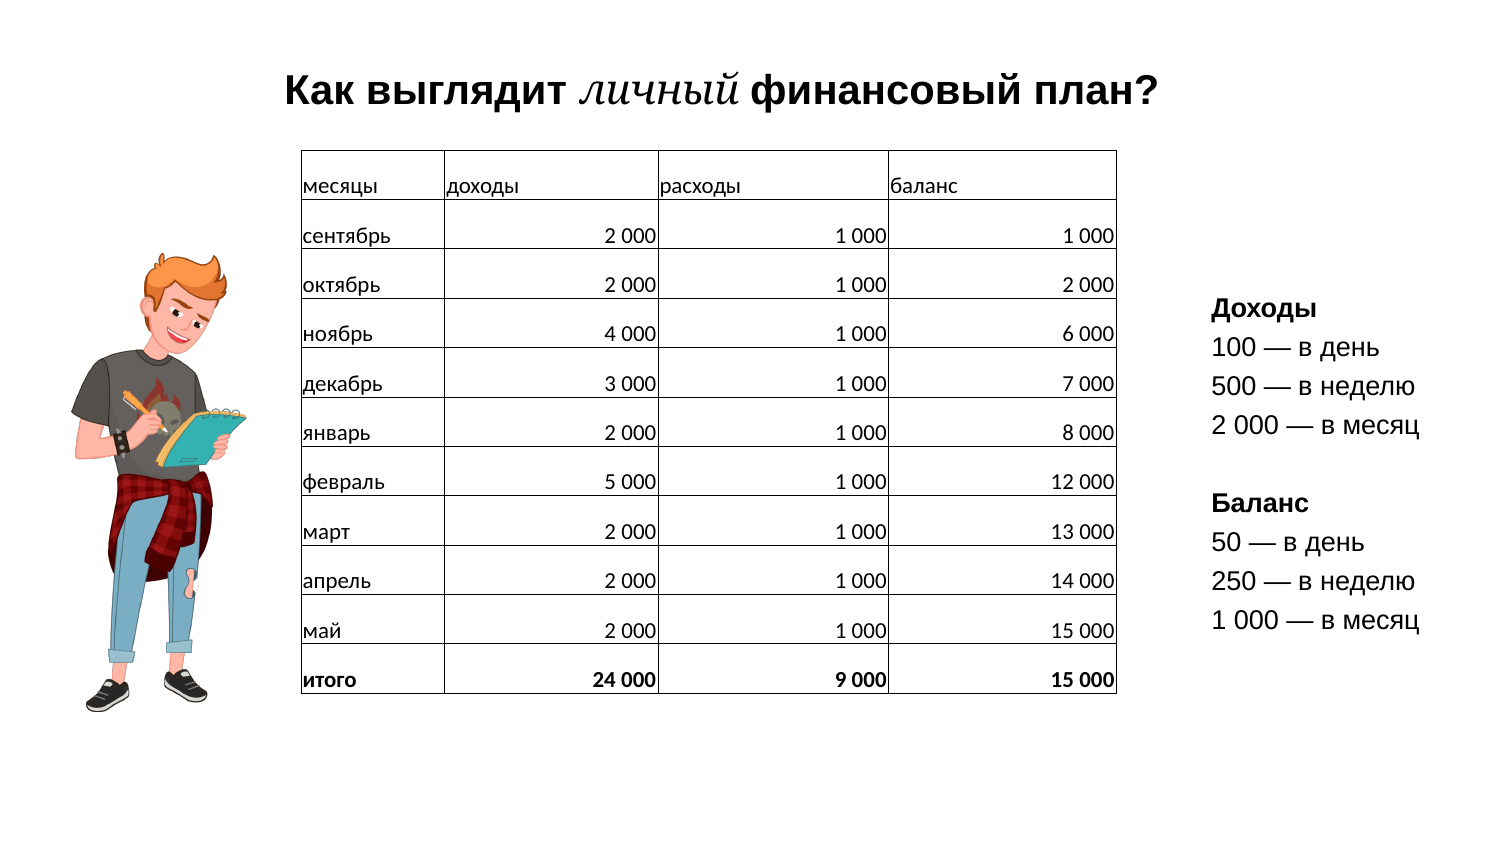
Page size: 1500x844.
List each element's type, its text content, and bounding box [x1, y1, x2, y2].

table_cell декабрь [302, 348, 444, 397]
table_cell 1 000 [659, 496, 888, 545]
table_cell 14 000 [889, 546, 1116, 594]
table_header доходы [445, 151, 658, 199]
table_cell май [302, 595, 444, 643]
table_cell 2 000 [445, 398, 658, 446]
table_cell 2 000 [445, 496, 658, 545]
table_cell февраль [302, 447, 444, 495]
table_cell 15 000 [889, 595, 1116, 643]
table_cell 2 000 [445, 595, 658, 643]
table_cell апрель [302, 546, 444, 594]
table_cell 7 000 [889, 348, 1116, 397]
table_cell 9 000 [659, 644, 888, 693]
title Как выглядит личный финансовый план? [251, 0, 1193, 179]
table_cell 13 000 [889, 496, 1116, 545]
table_cell 1 000 [659, 546, 888, 594]
table_cell 1 000 [659, 595, 888, 643]
table_cell 1 000 [659, 447, 888, 495]
table_cell октябрь [302, 249, 444, 298]
table_cell март [302, 496, 444, 545]
table_cell 2 000 [889, 249, 1116, 298]
table_cell ноябрь [302, 299, 444, 347]
table_cell 1 000 [659, 249, 888, 298]
table_cell 1 000 [659, 200, 888, 248]
table_cell 5 000 [445, 447, 658, 495]
table_cell 15 000 [889, 644, 1116, 693]
table_cell 4 000 [445, 299, 658, 347]
text_box Доходы 100 — в день 500 — в неделю 2 000 — в месяц Баланс 50 — в день 250 — в неделю 1 000 — в месяц [1196, 402, 1484, 517]
table_cell 1 000 [889, 200, 1116, 248]
table_cell 2 000 [445, 249, 658, 298]
table_cell 3 000 [445, 348, 658, 397]
table_header расходы [659, 151, 888, 199]
picture [70, 253, 247, 712]
table_cell 1 000 [659, 299, 888, 347]
table_cell итого [302, 644, 444, 693]
table_cell 6 000 [889, 299, 1116, 347]
table_header баланс [889, 151, 1116, 199]
table_cell 24 000 [445, 644, 658, 693]
table_cell 1 000 [659, 398, 888, 446]
table_cell январь [302, 398, 444, 446]
table_cell 2 000 [445, 546, 658, 594]
table_cell 1 000 [659, 348, 888, 397]
table_cell сентябрь [302, 200, 444, 248]
table_cell 12 000 [889, 447, 1116, 495]
table_cell 2 000 [445, 200, 658, 248]
table_header месяцы [302, 151, 444, 199]
table_cell 8 000 [889, 398, 1116, 446]
